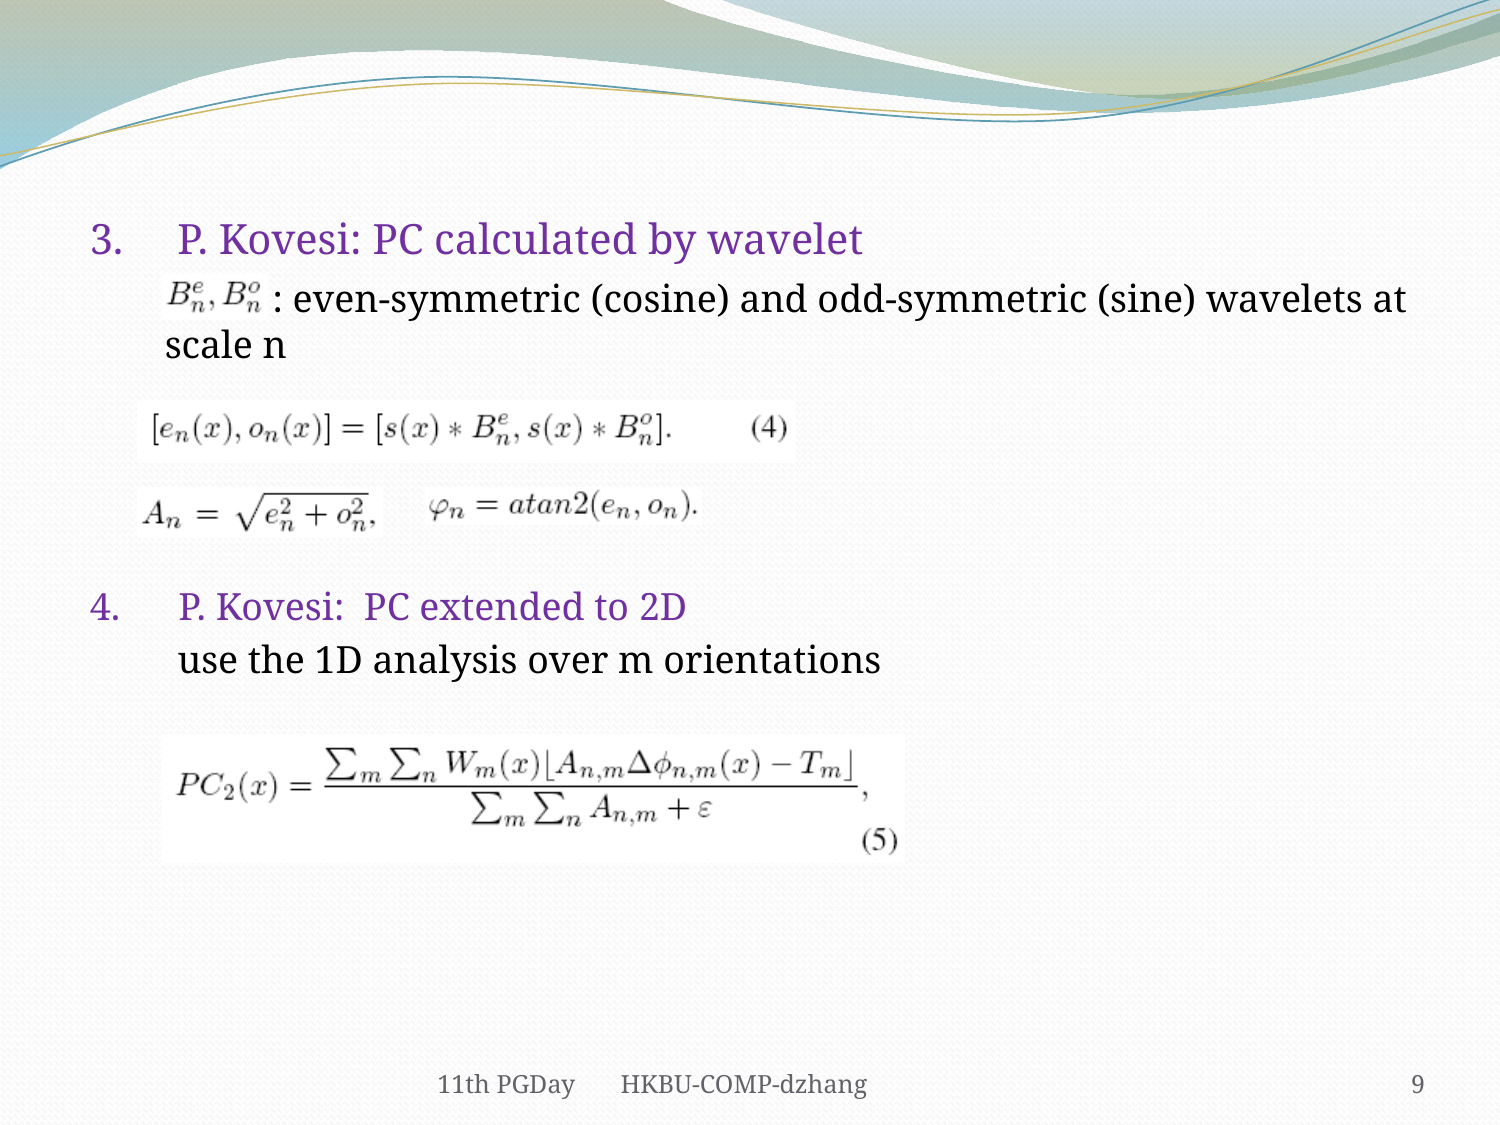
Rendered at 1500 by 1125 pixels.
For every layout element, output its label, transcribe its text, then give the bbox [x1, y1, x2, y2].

list 3. P. Kovesi: PC calculated by wavelet : even-symmetric (cosine) and odd-symmetric (sine) wavelets at scale n 4. P. Kovesi: PC extended to 2D use the 1D analysis over m orientations [75, 204, 1425, 963]
picture [137, 401, 796, 463]
picture [424, 487, 702, 526]
footer 11th PGDay HKBU-COMP-dzhang [437, 1042, 988, 1103]
picture [162, 274, 268, 319]
picture [137, 487, 383, 538]
slide_number 9 [1299, 1042, 1425, 1103]
picture [162, 734, 905, 863]
